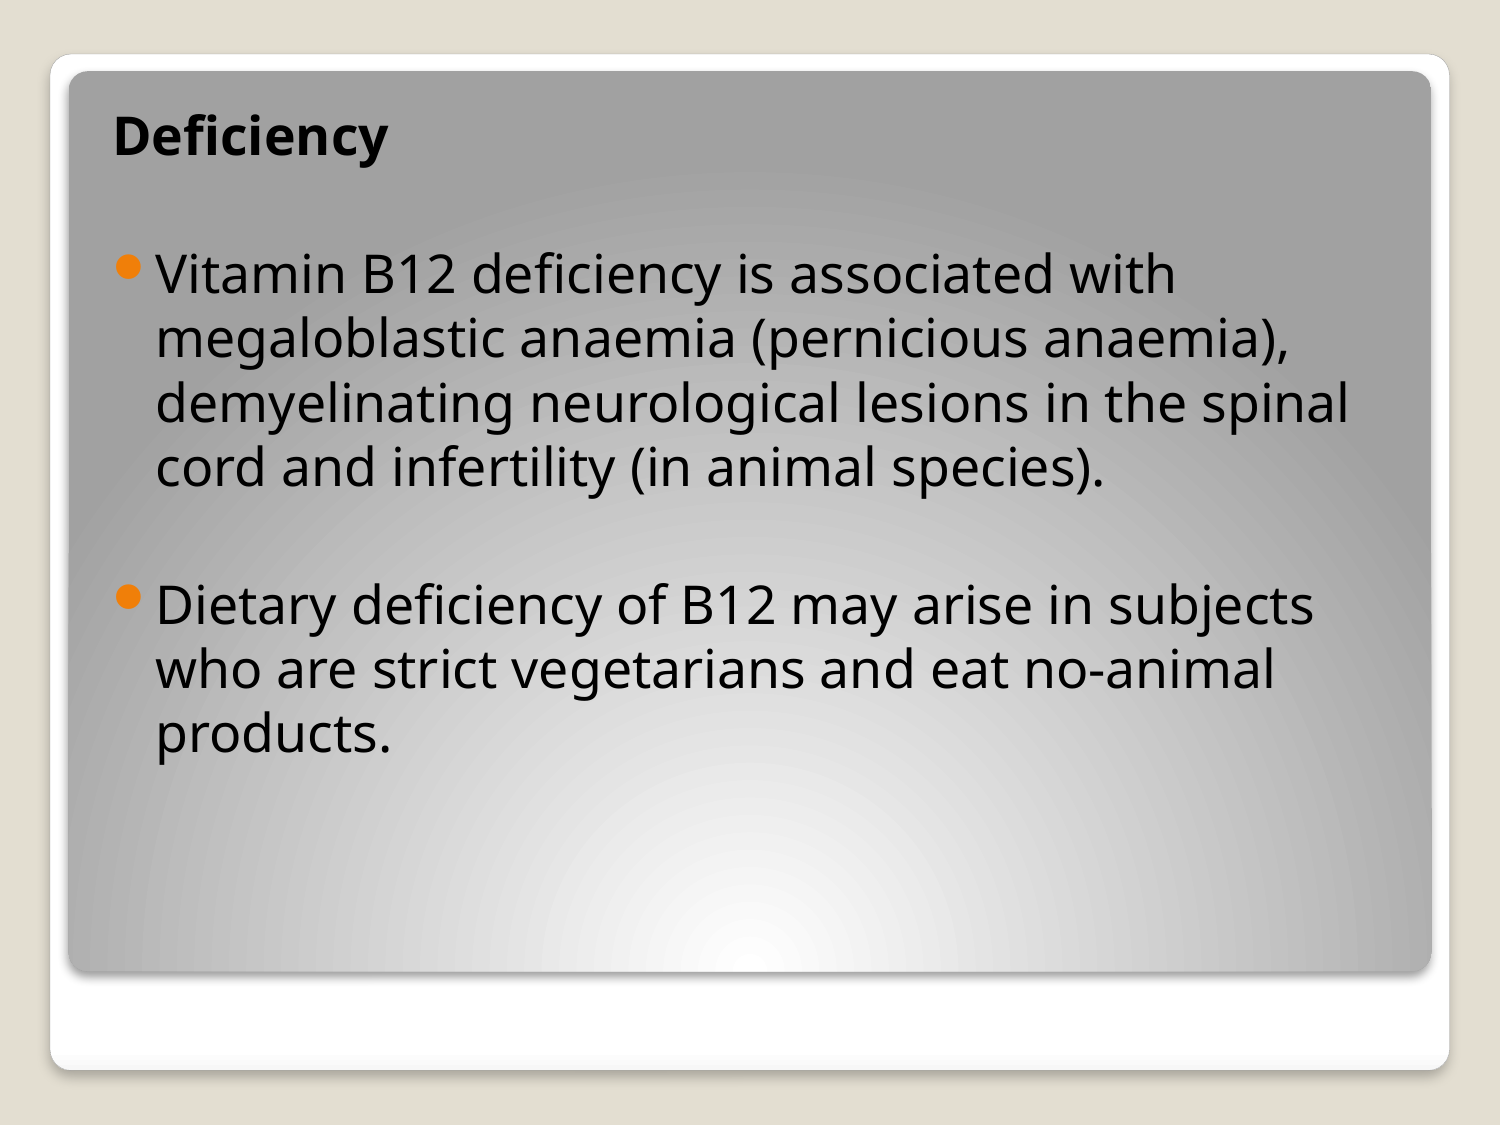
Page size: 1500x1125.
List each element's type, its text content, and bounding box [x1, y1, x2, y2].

list Deficiency Vitamin B12 deficiency is associated with megaloblastic anaemia (pernicious anaemia), demyelinating neurological lesions in the spinal cord and infertility (in animal species). Dietary deficiency of B12 may arise in subjects who are strict vegetarians and eat no-animal products. [82, 86, 1425, 774]
